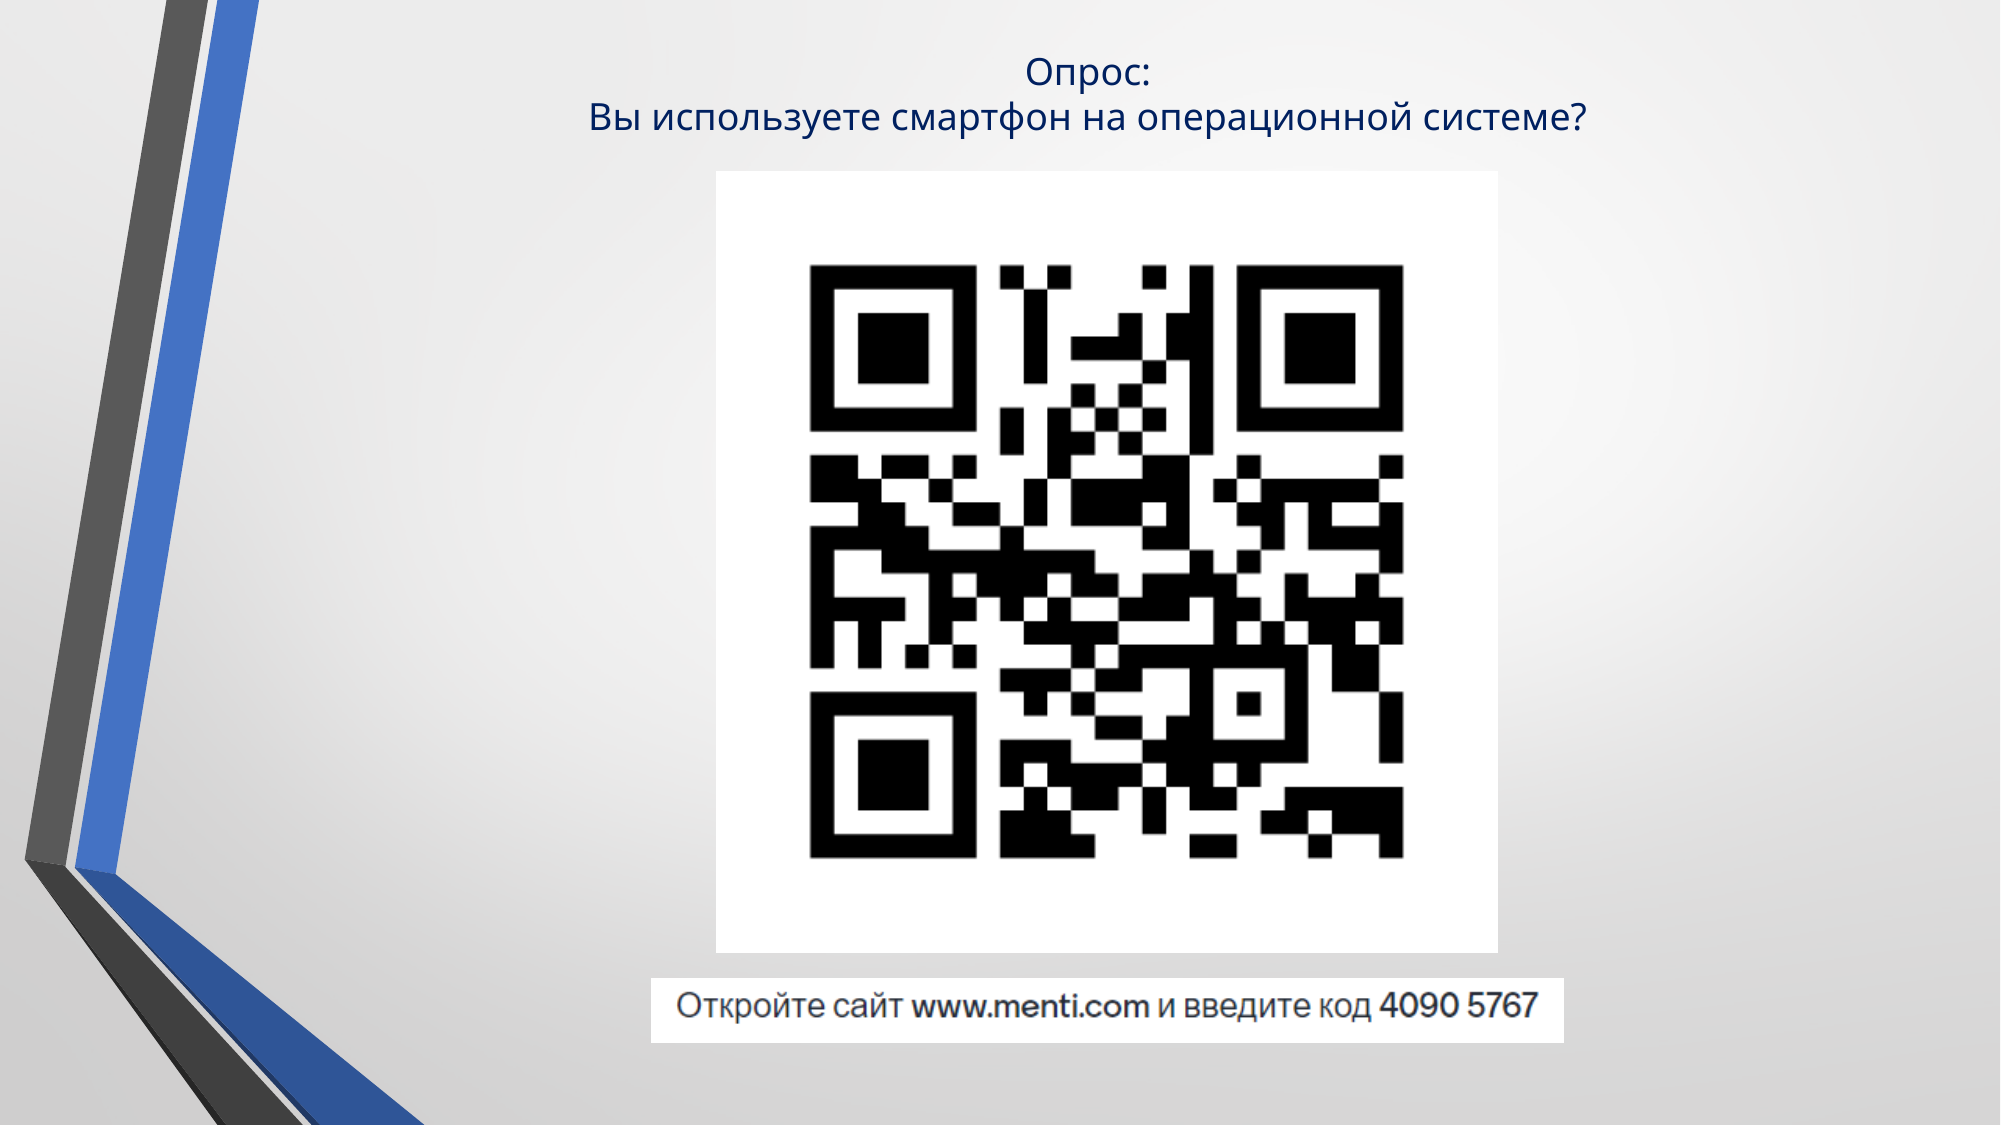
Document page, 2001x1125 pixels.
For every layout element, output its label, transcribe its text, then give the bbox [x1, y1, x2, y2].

text_box Опрос: Вы используете смартфон на операционной системе? [446, 40, 1729, 146]
picture [650, 978, 1564, 1043]
picture [716, 171, 1499, 954]
